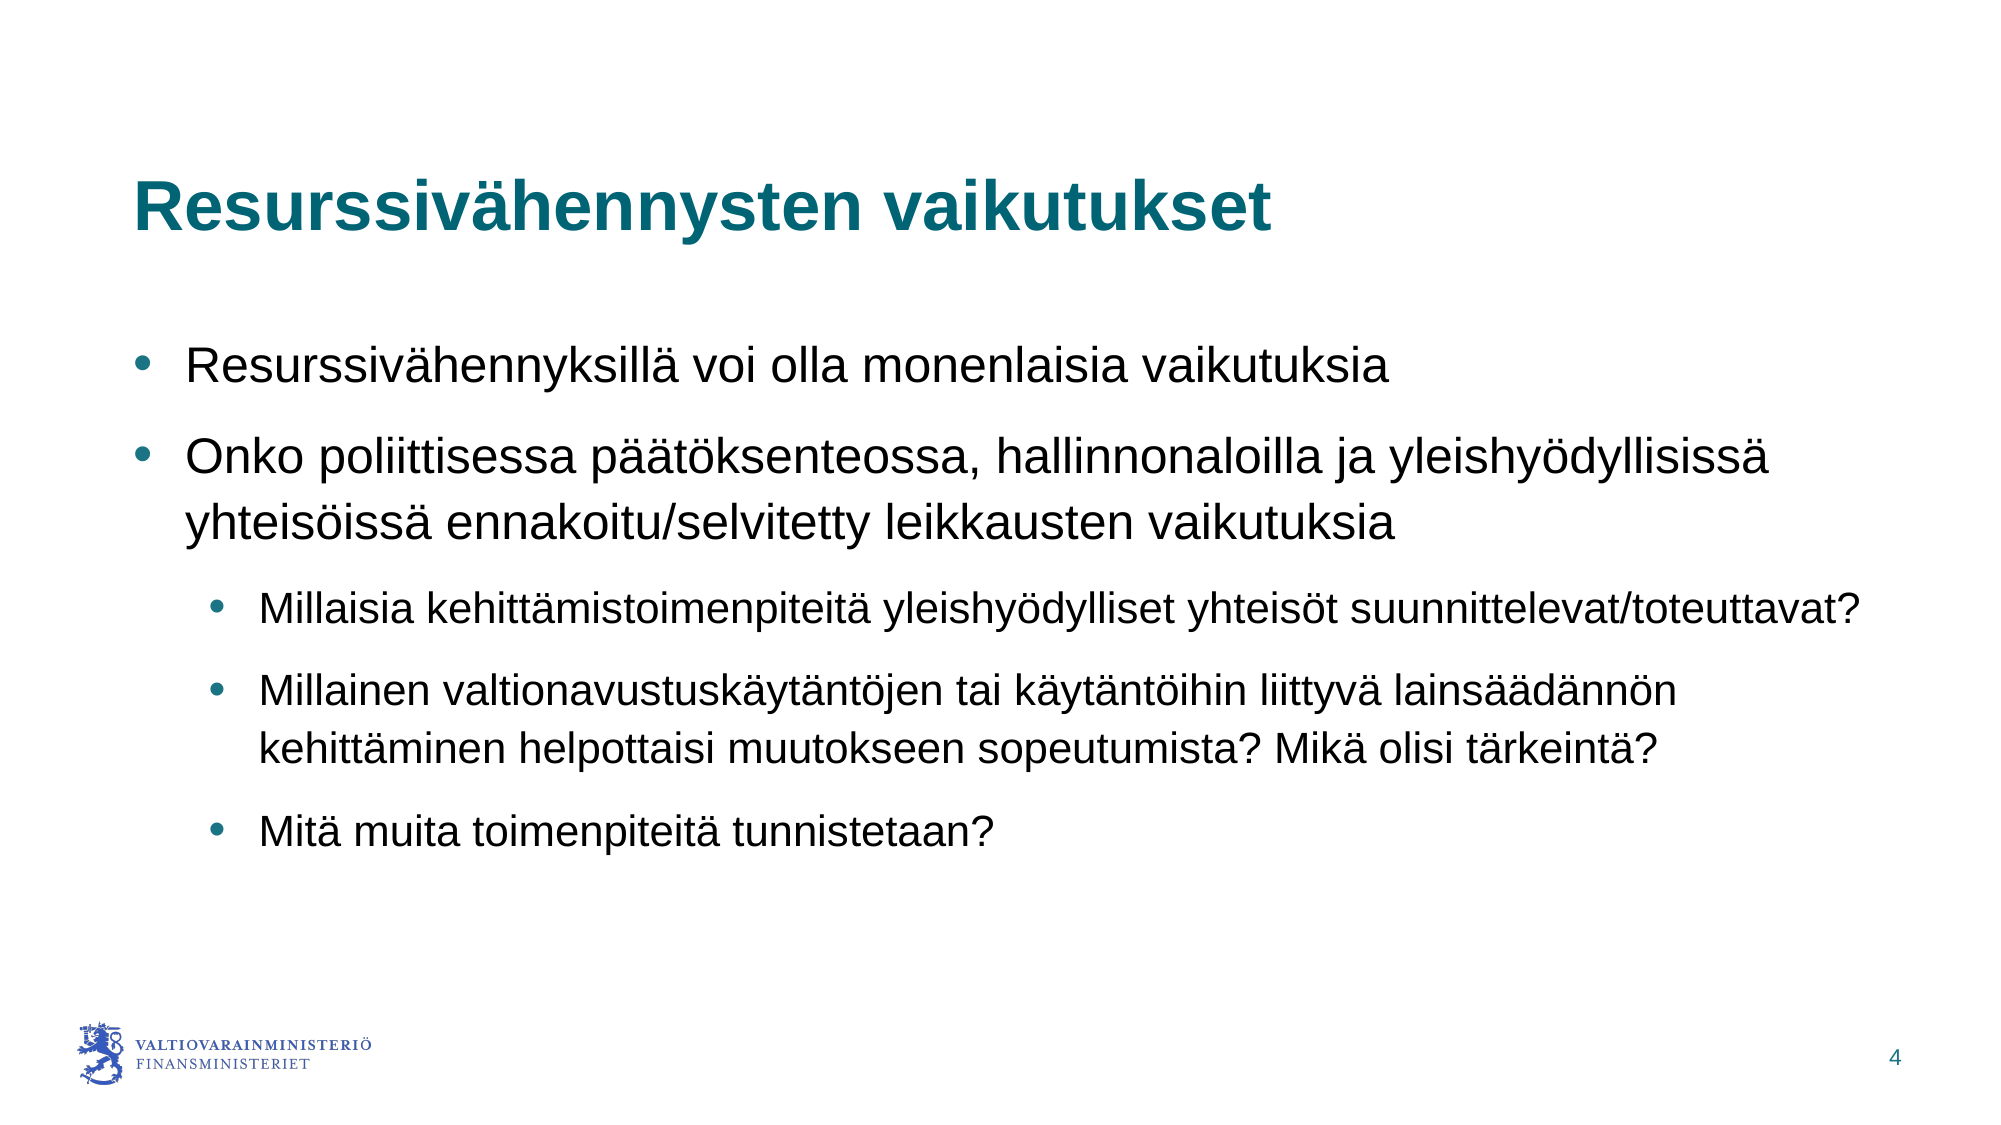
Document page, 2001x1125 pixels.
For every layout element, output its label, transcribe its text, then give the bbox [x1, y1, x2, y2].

list Resurssivähennyksillä voi olla monenlaisia vaikutuksia Onko poliittisessa päätöksenteossa, hallinnonaloilla ja yleishyödyllisissä yhteisöissä ennakoitu/selvitetty leikkausten vaikutuksia Millaisia kehittämistoimenpiteitä yleishyödylliset yhteisöt suunnittelevat/toteuttavat? Millainen valtionavustuskäytäntöjen tai käytäntöihin liittyvä lainsäädännön kehittäminen helpottaisi muutokseen sopeutumista? Mikä olisi tärkeintä? Mitä muita toimenpiteitä tunnistetaan? [133, 318, 1917, 942]
title Resurssivähennysten vaikutukset [133, 118, 1920, 296]
slide_number 4 [1736, 1026, 1917, 1087]
picture [77, 1021, 371, 1085]
